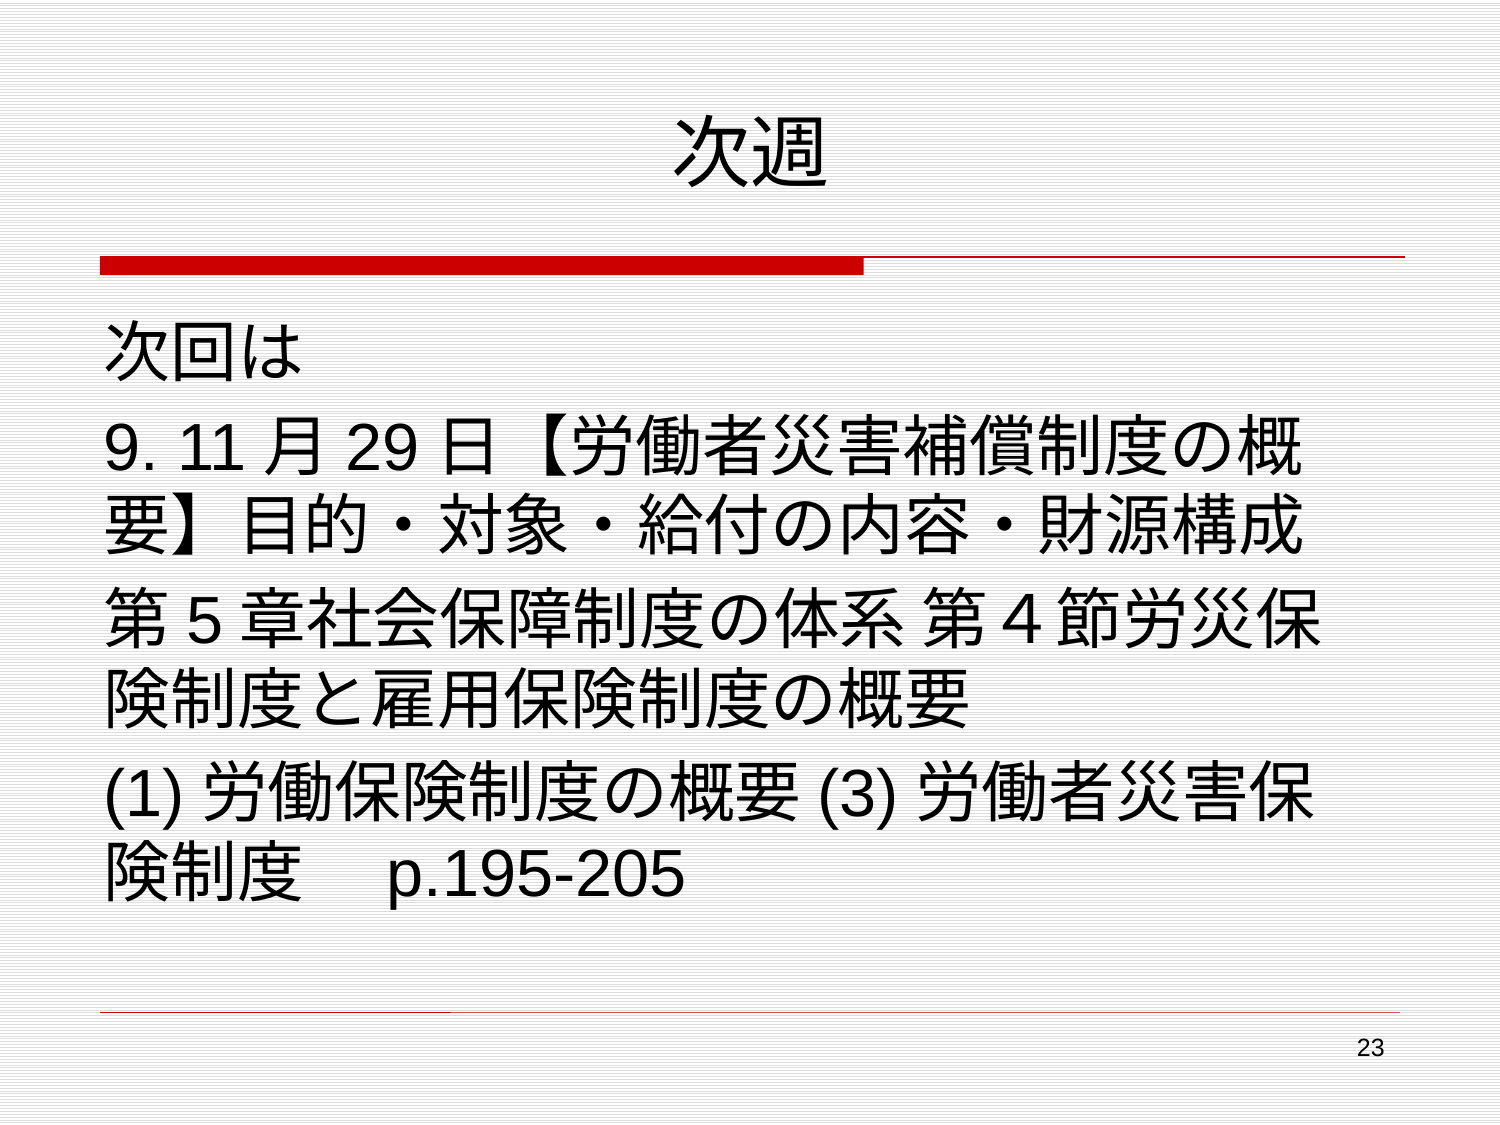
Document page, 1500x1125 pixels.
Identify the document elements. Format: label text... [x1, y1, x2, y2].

slide_number 23 [1074, 1024, 1400, 1103]
list 次回は 9. 11月29日【労働者災害補償制度の概要】目的・対象・給付の内容・財源構成 第5章社会保障制度の体系 第４節労災保険制度と雇用保険制度の概要 (1)労働保険制度の概要(3)労働者災害保険制度 p.195-205 [88, 302, 1365, 941]
title 次週 [93, 49, 1407, 250]
